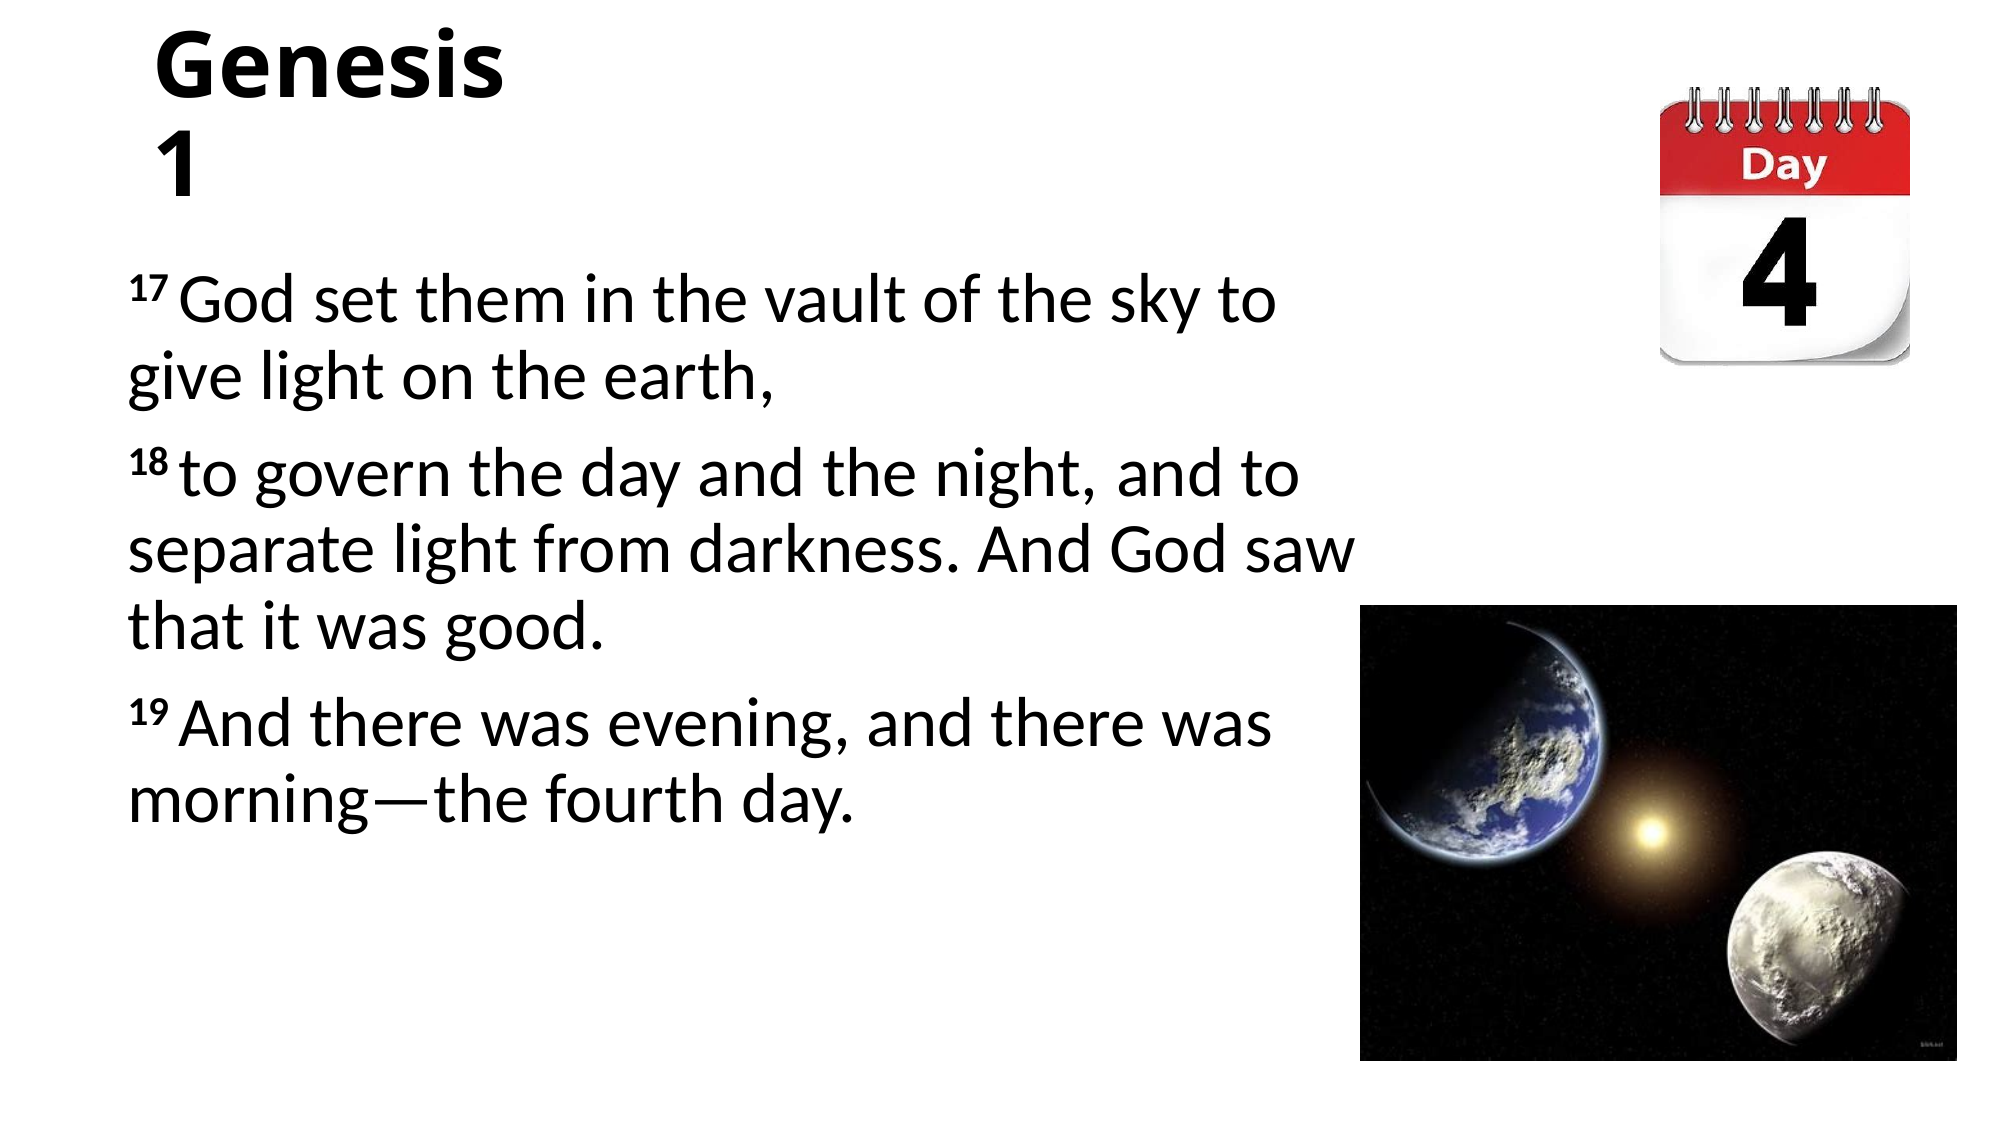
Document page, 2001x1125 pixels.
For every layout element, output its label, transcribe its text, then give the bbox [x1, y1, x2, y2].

picture [1660, 87, 1910, 369]
picture [1360, 605, 1957, 1061]
title Genesis 1 [137, 59, 586, 174]
text_box [999, 562, 1050, 613]
list 17 God set them in the vault of the sky to give light on the earth, 18 to govern the day and the night, and to separate light from darkness. And God saw that it was good. 19 And there was evening, and there was morning—the fourth day. [112, 254, 1394, 1024]
text_box [975, 537, 1025, 588]
